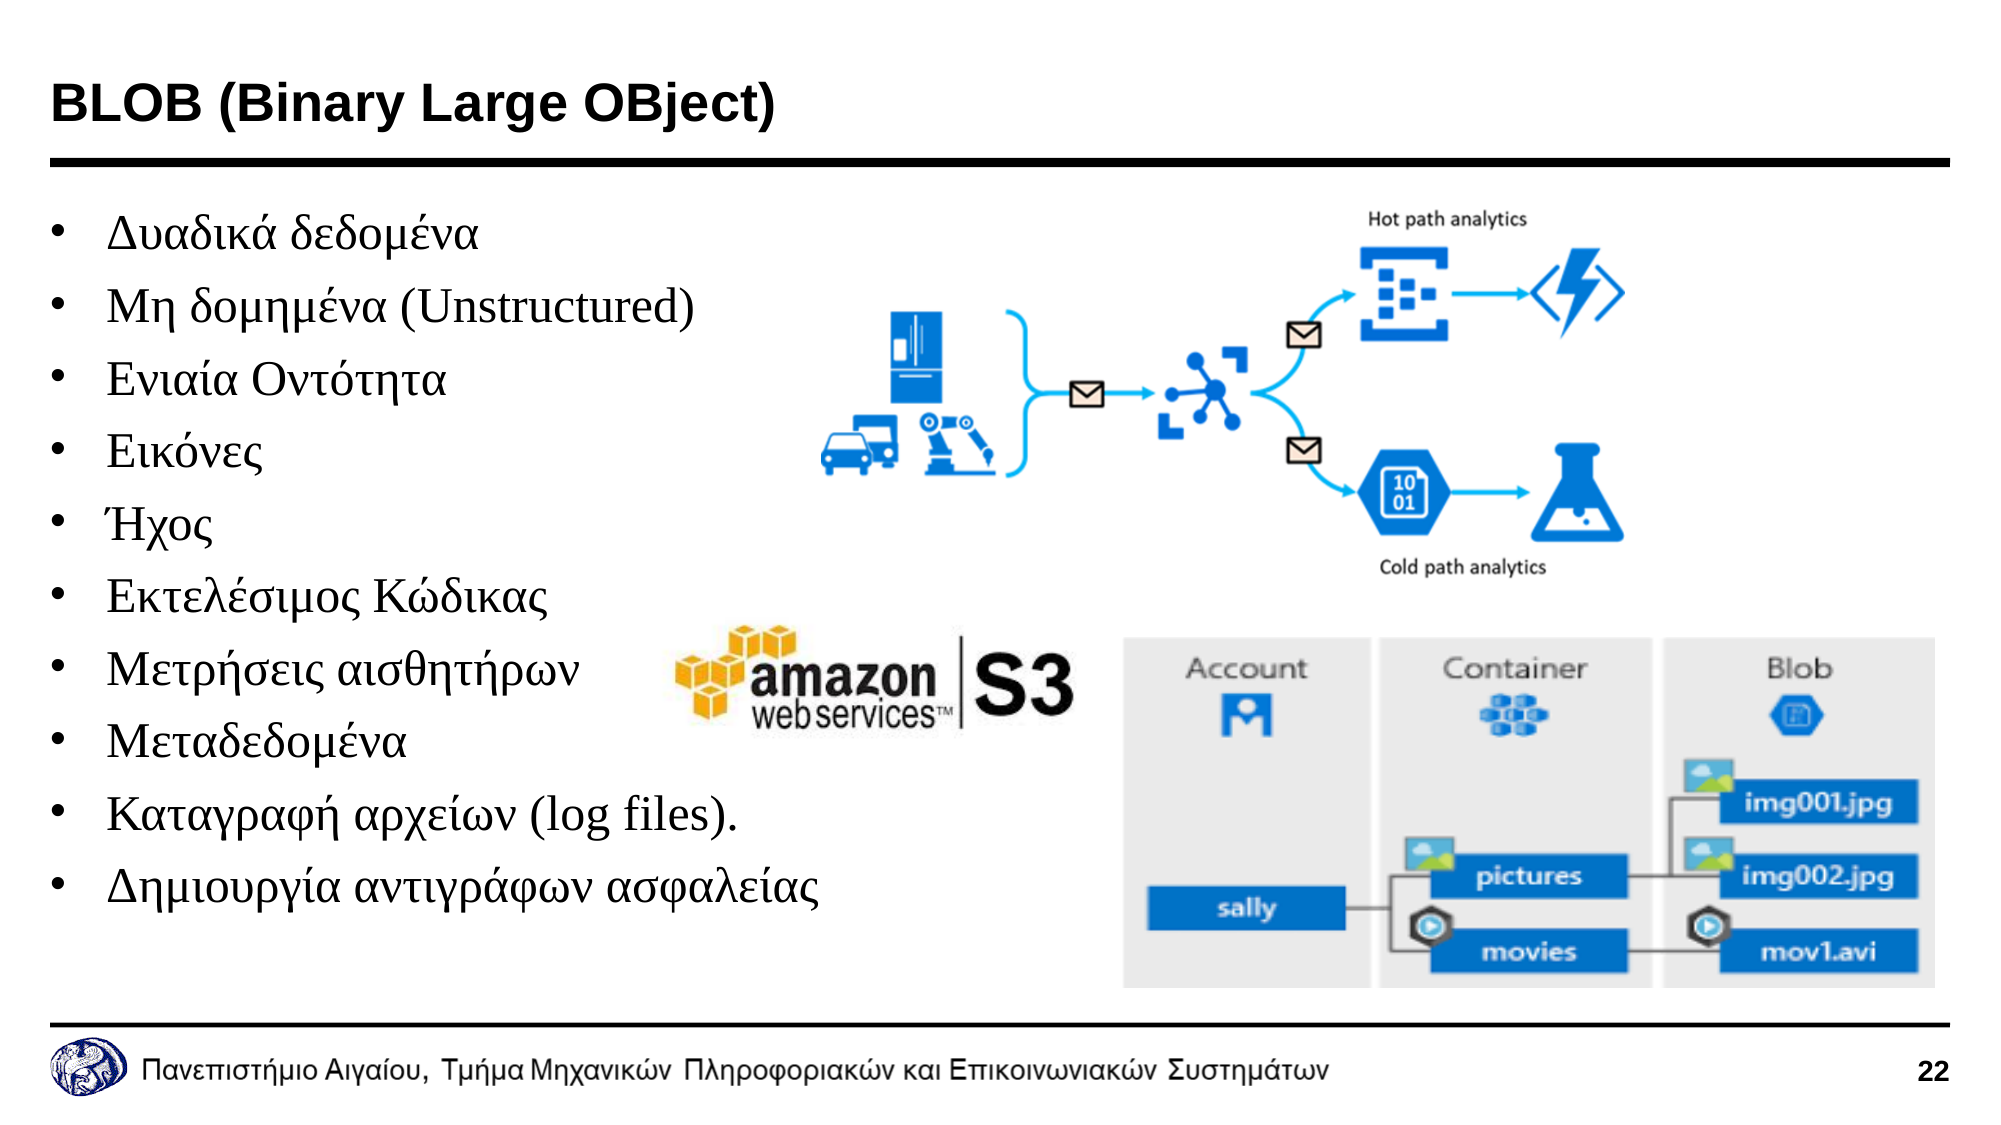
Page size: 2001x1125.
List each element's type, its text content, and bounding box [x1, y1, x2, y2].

picture [638, 197, 1625, 814]
picture [1122, 637, 1935, 988]
list Δυαδικά δεδομένα Μη δομημένα (Unstructured) Ενιαία Οντότητα Εικόνες Ήχος Εκτελέσιμος Κώδικας Μετρήσεις αισθητήρων Μεταδεδομένα Καταγραφή αρχείων (log files). Δημιουργία αντιγράφων ασφαλείας [50, 200, 1950, 988]
title BLOB (Binary Large OBject) [50, 37, 1950, 163]
slide_number 22 [1752, 1025, 1950, 1088]
picture [50, 1024, 1752, 1108]
